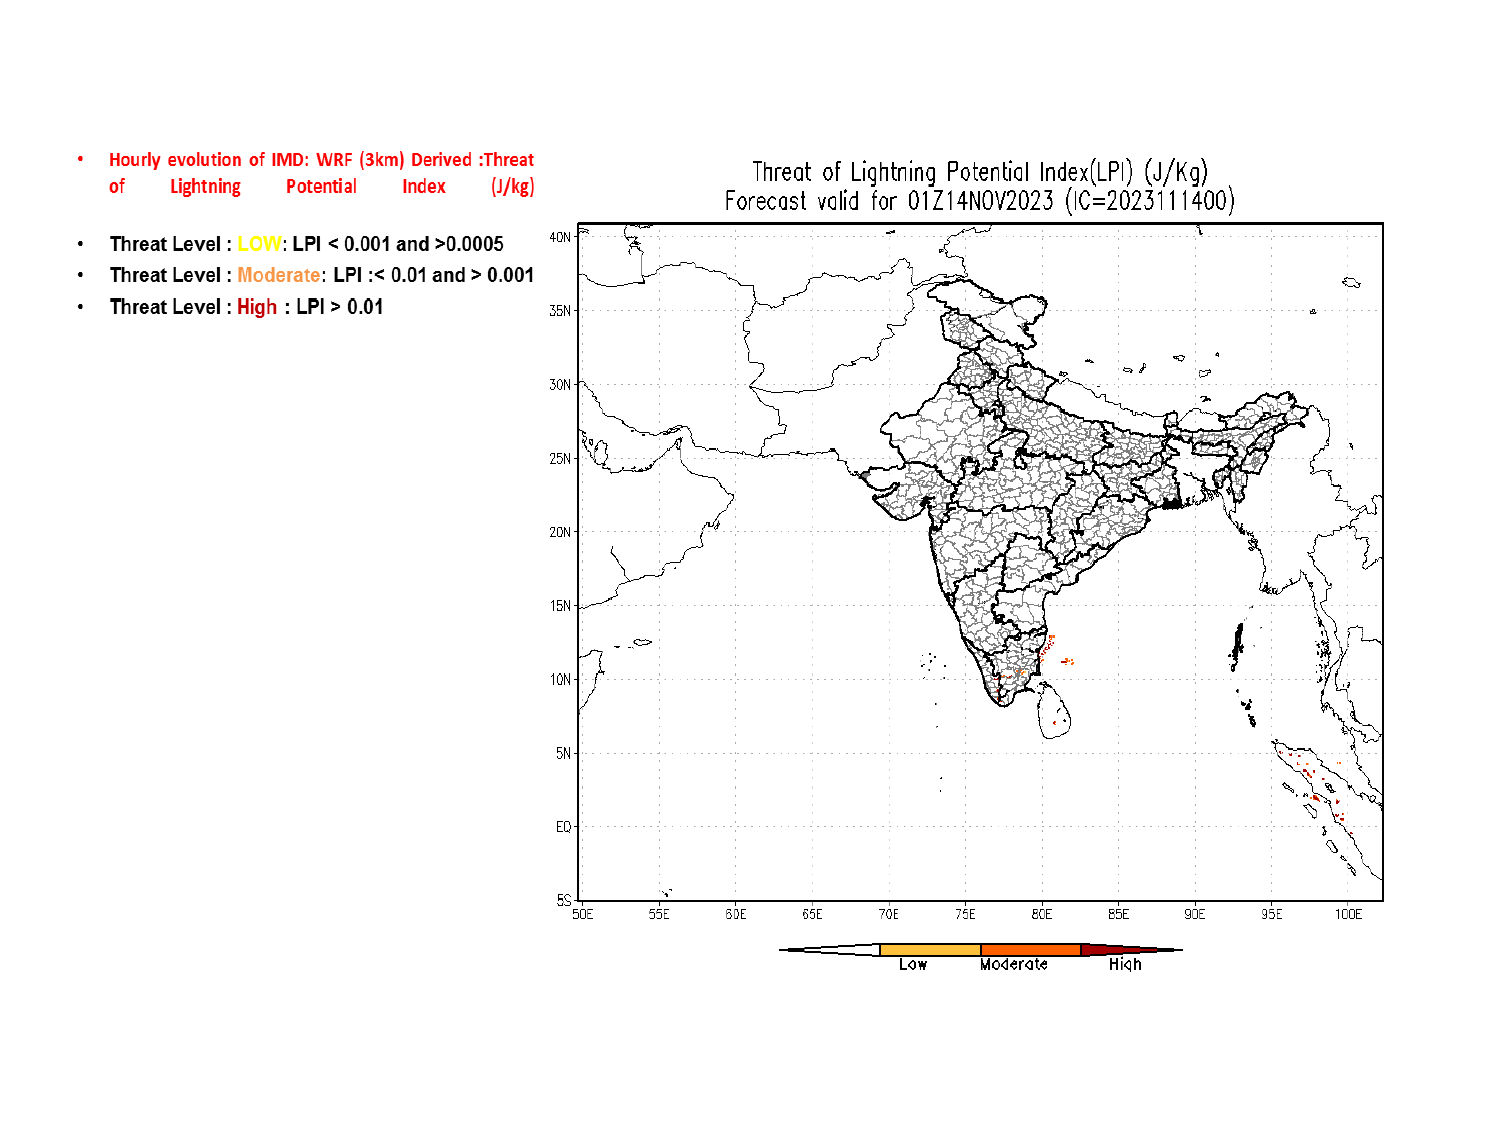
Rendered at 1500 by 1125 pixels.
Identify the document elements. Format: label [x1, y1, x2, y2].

picture [74, 149, 1426, 976]
